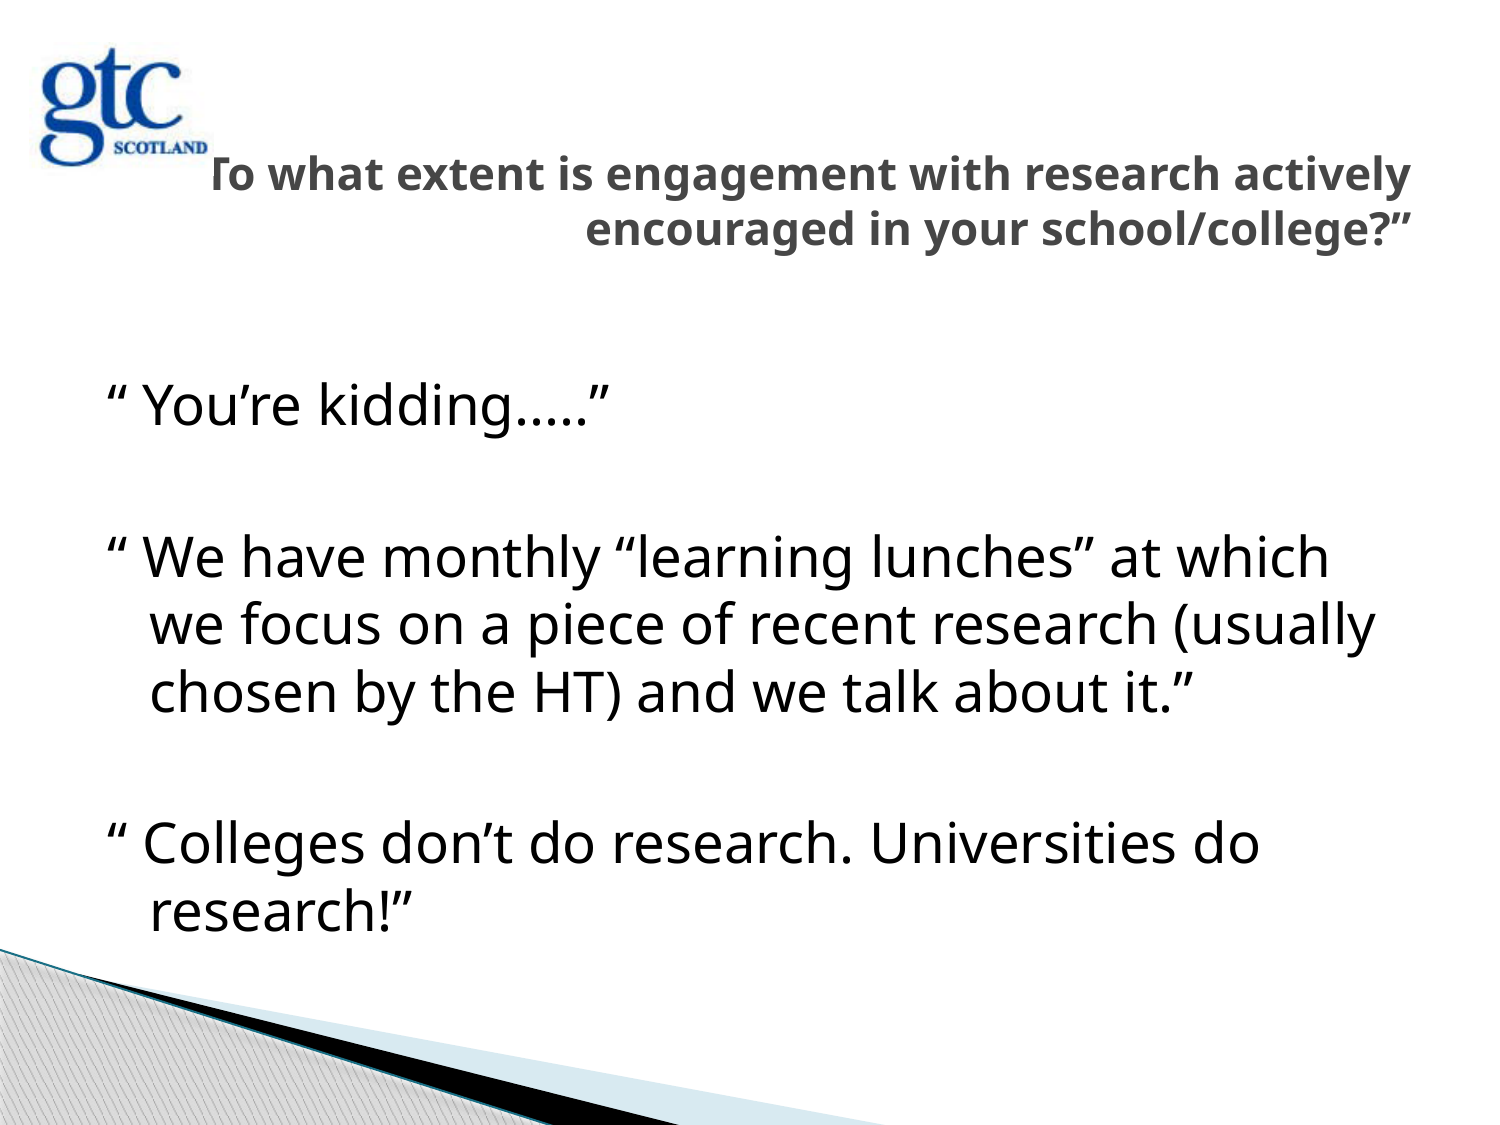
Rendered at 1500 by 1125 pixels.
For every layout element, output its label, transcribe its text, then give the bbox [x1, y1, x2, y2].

list “ You’re kidding.....” “ We have monthly “learning lunches” at which we focus on a piece of recent research (usually chosen by the HT) and we talk about it.” “ Colleges don’t do research. Universities do research!” [75, 361, 1425, 1125]
picture [29, 42, 214, 176]
title “To what extent is engagement with research actively encouraged in your school/college?” [76, 137, 1427, 325]
